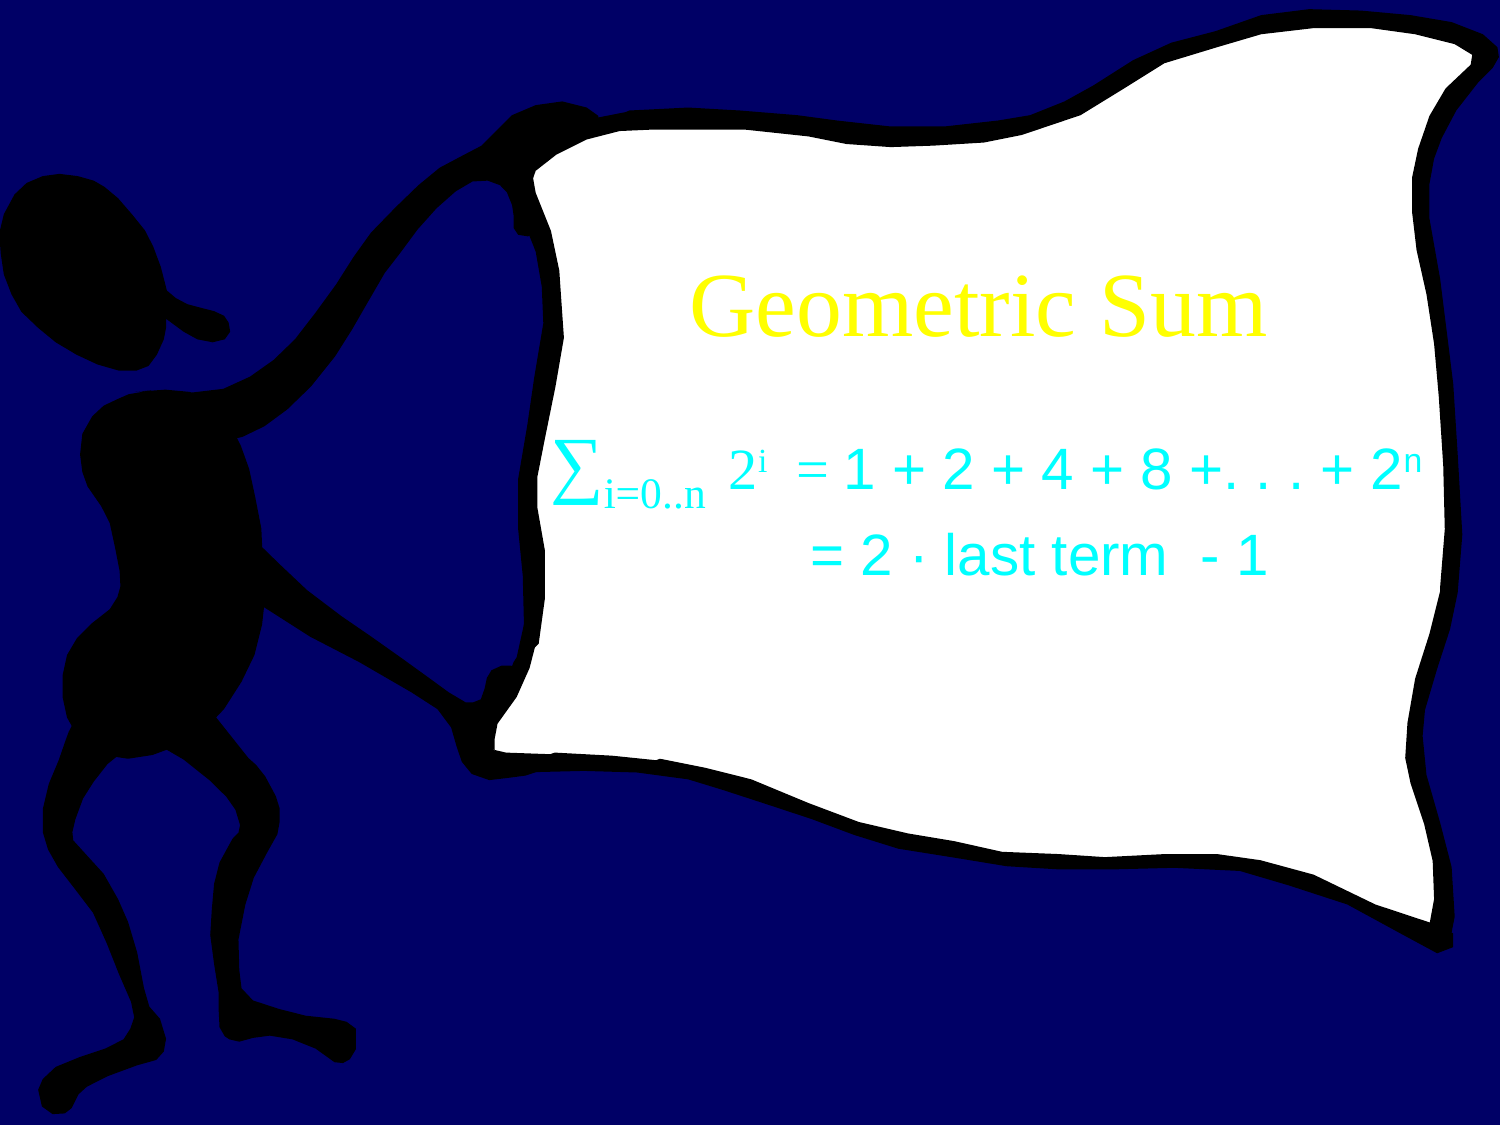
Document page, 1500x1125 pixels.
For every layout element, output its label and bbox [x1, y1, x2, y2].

text_box [968, 433, 1019, 529]
text_box [0, 8, 1500, 1117]
